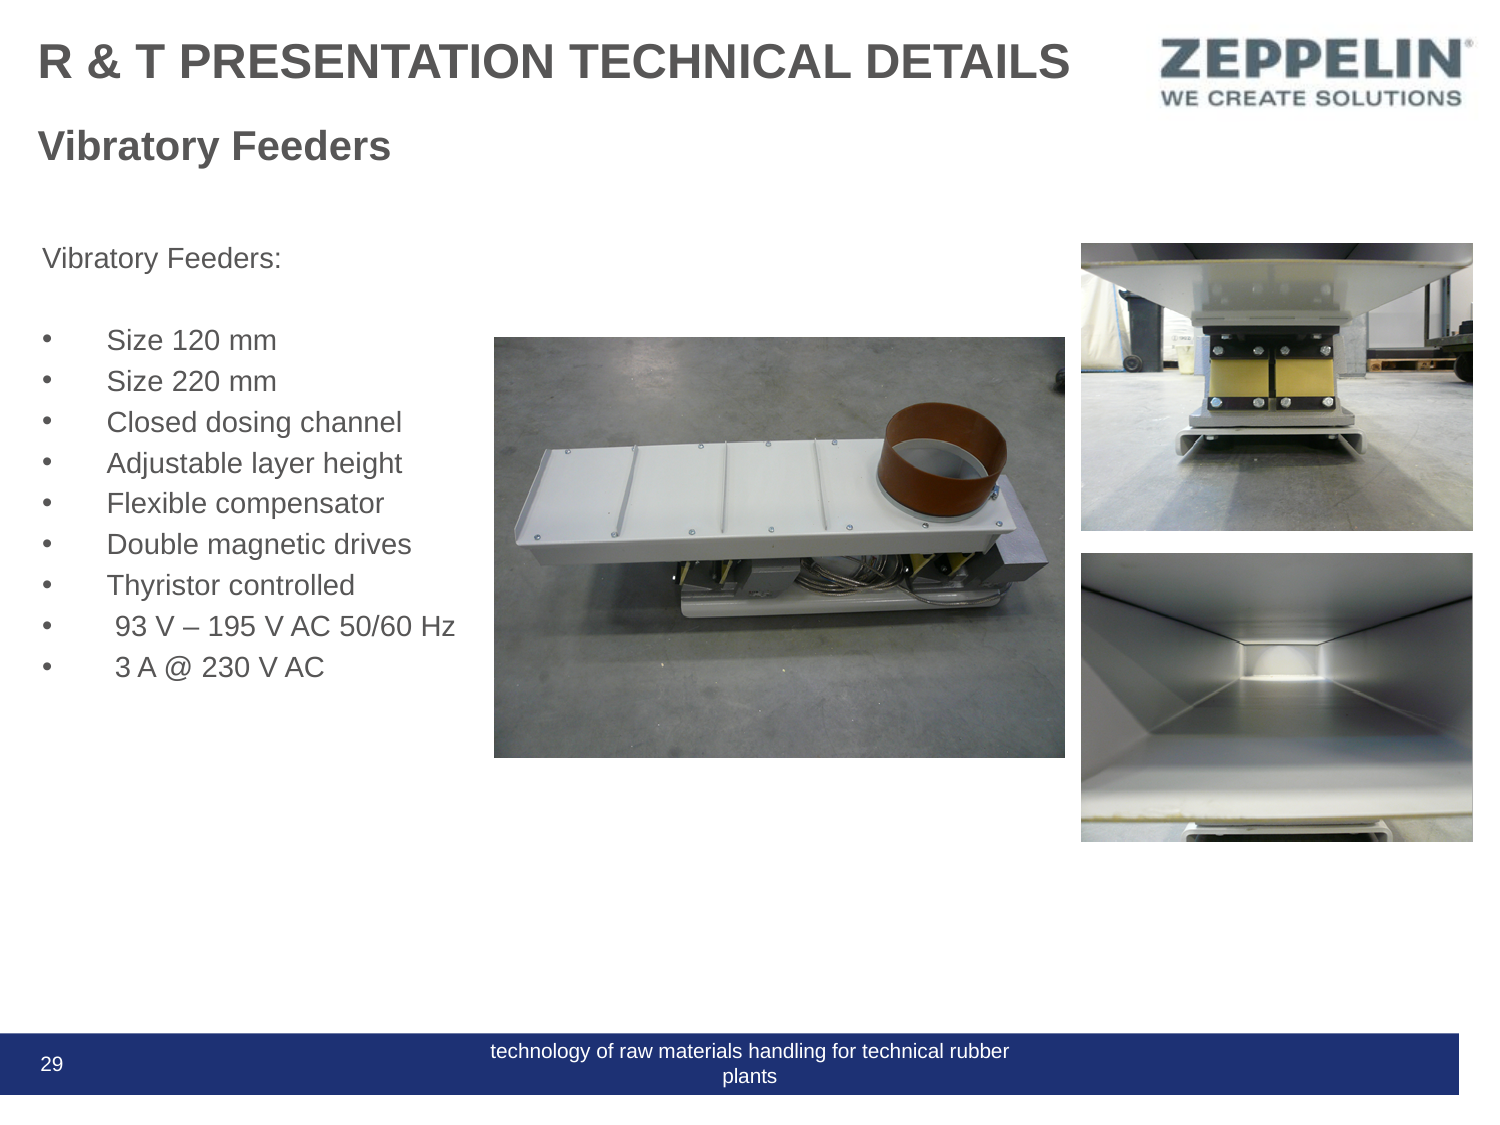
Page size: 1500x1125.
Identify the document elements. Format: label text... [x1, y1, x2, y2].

slide_number 29 [25, 1033, 114, 1093]
title R & T Presentation Technical Details [22, 18, 1092, 100]
picture [1123, 1, 1499, 144]
footer technology of raw materials handling for technical rubber plants [454, 1033, 1046, 1093]
list Vibratory Feeders [22, 103, 1092, 185]
text_box Vibratory Feeders: Size 120 mm Size 220 mm Closed dosing channel Adjustable layer height Flexible compensator Double magnetic drives Thyristor controlled 93 V – 195 V AC 50/60 Hz 3 A @ 230 V AC [27, 231, 666, 916]
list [494, 243, 1473, 842]
